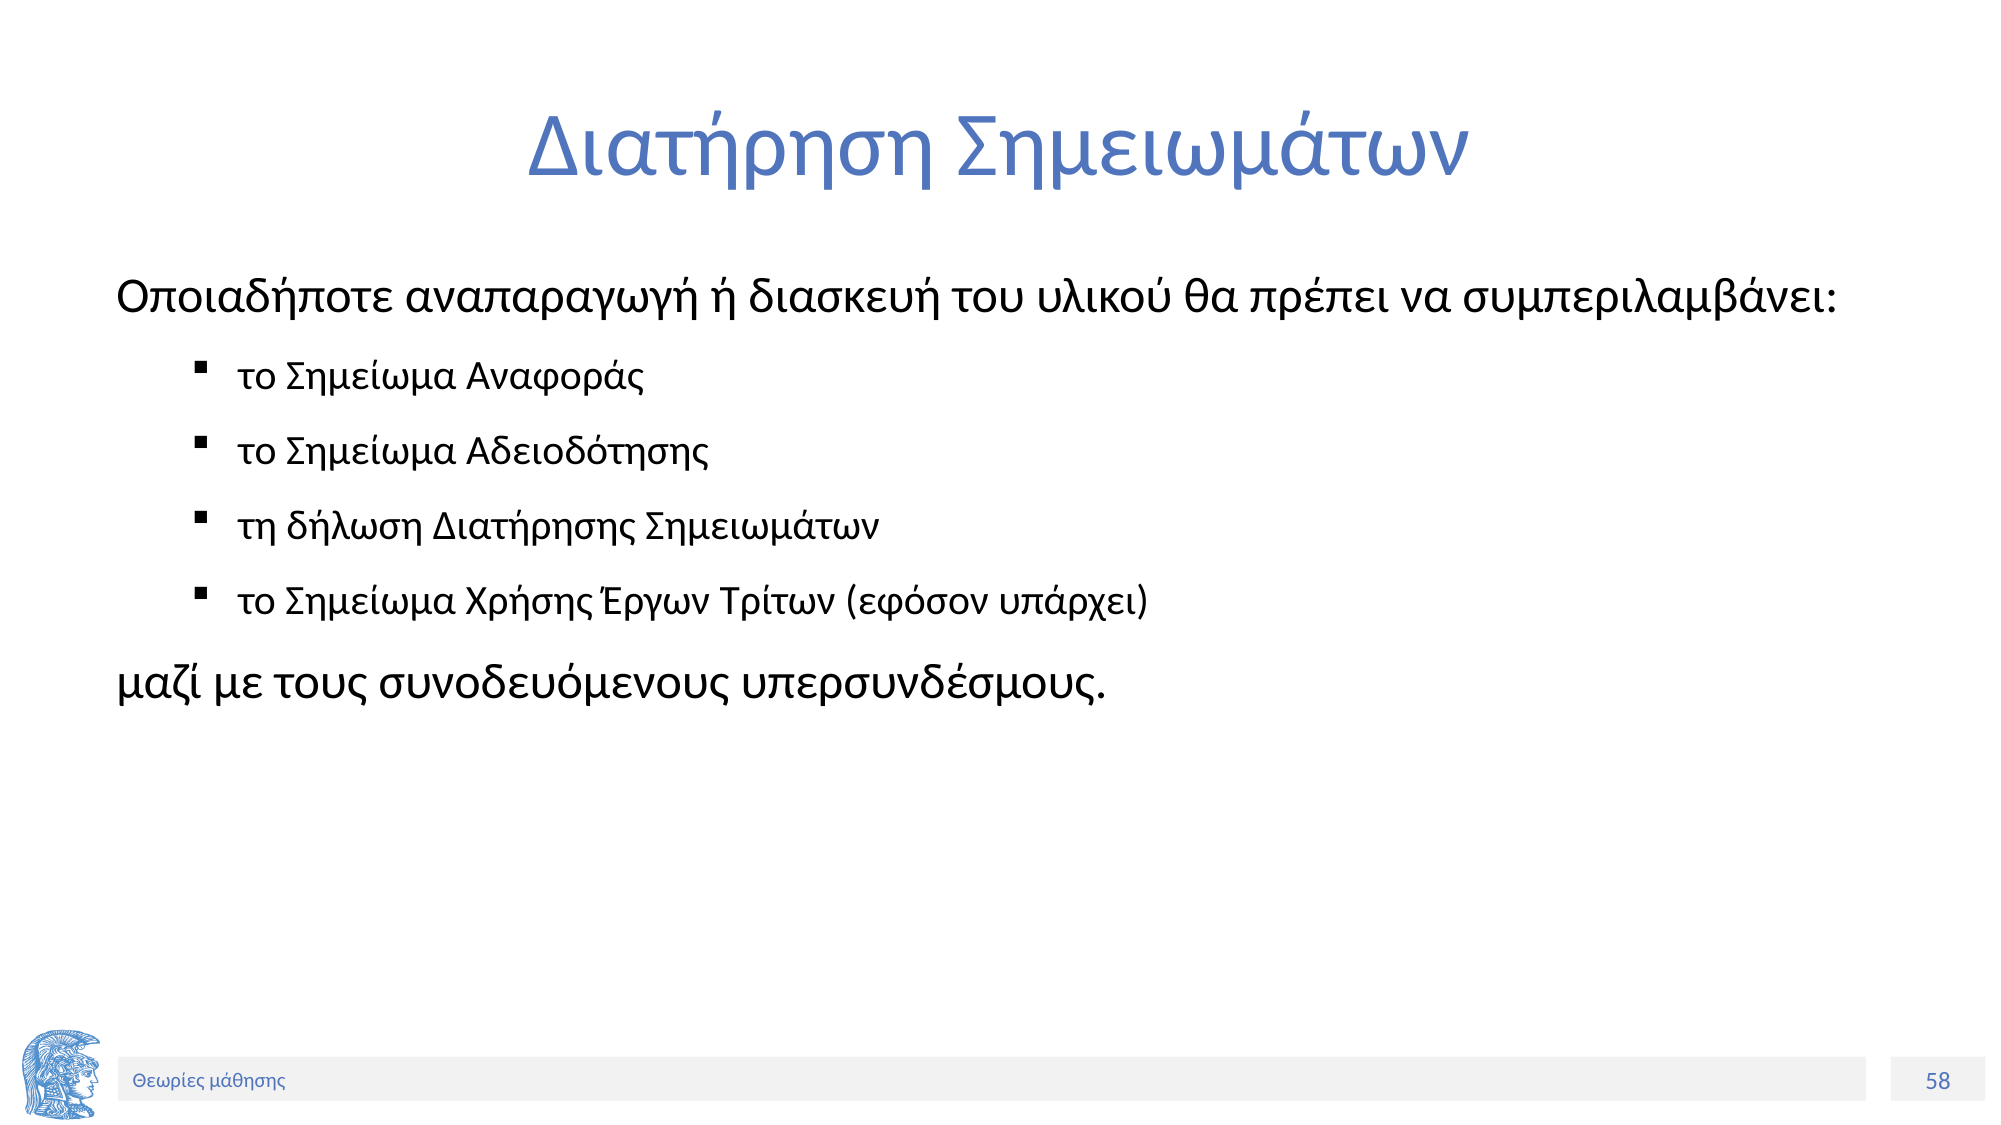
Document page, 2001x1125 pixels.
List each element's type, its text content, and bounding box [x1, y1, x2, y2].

title Διατήρηση Σημειωμάτων [99, 45, 1900, 233]
list Οποιαδήποτε αναπαραγωγή ή διασκευή του υλικού θα πρέπει να συμπεριλαμβάνει: το Σημείωμα Αναφοράς το Σημείωμα Αδειοδότησης τη δήλωση Διατήρησης Σημειωμάτων το Σημείωμα Χρήσης Έργων Τρίτων (εφόσον υπάρχει) μαζί με τους συνοδευόμενους υπερσυνδέσμους. [101, 255, 1902, 998]
picture [12, 1026, 108, 1120]
